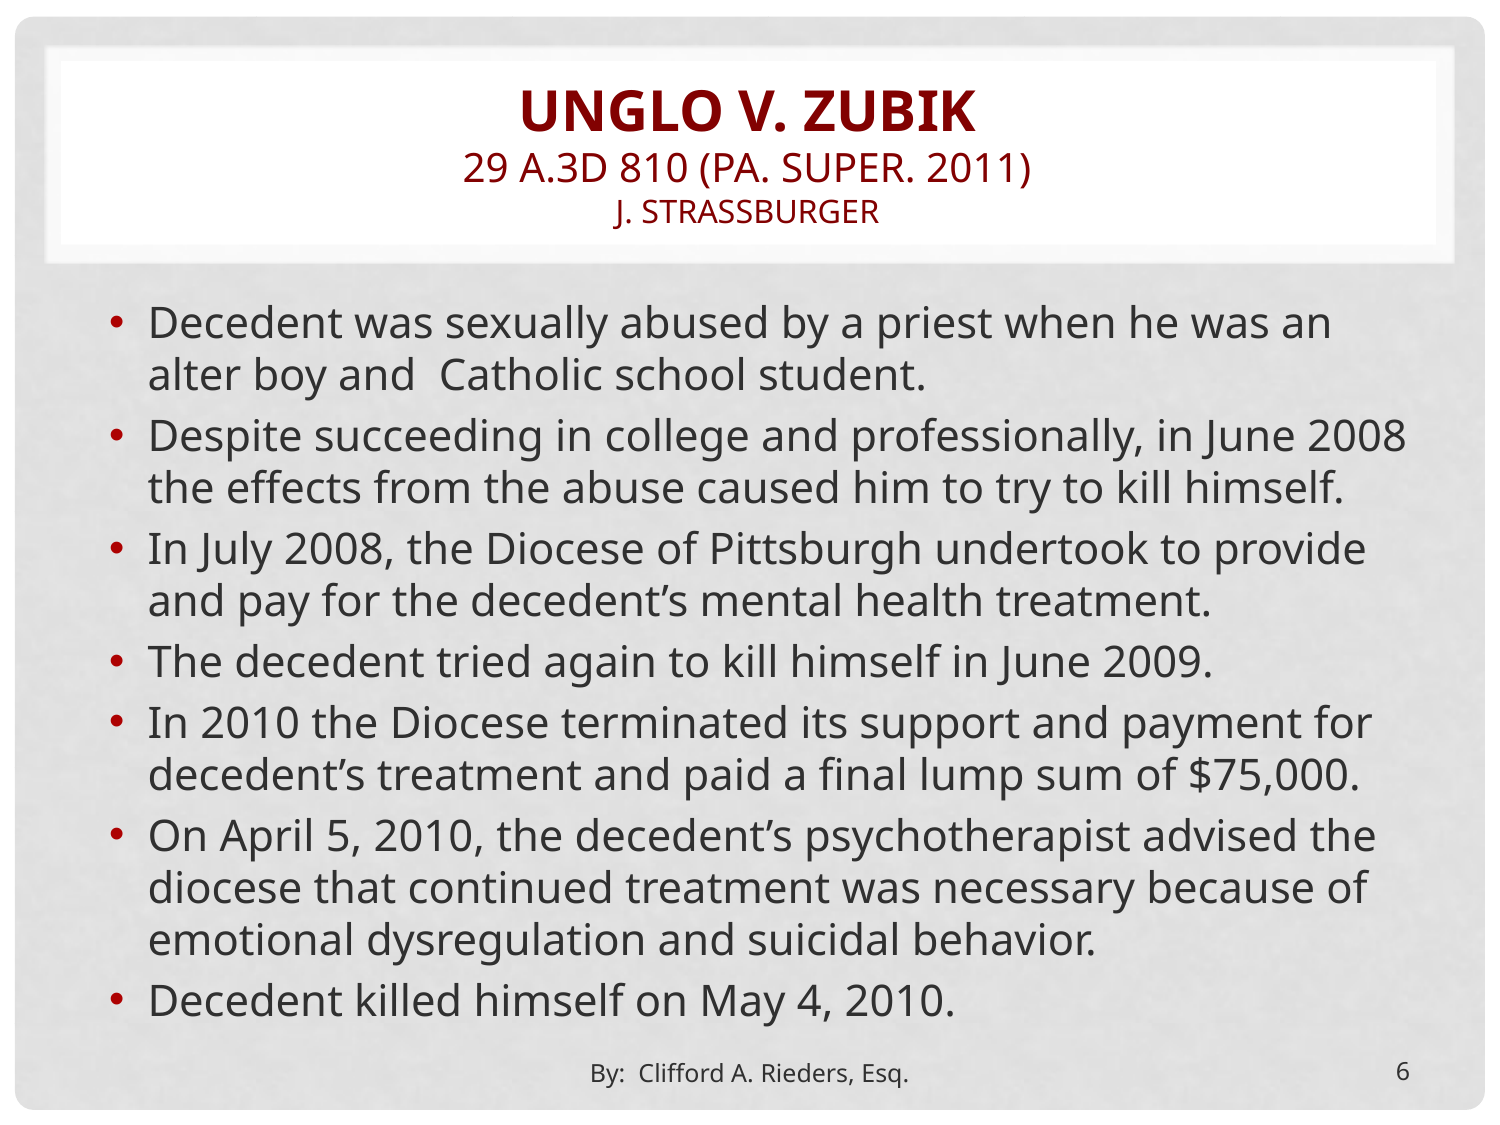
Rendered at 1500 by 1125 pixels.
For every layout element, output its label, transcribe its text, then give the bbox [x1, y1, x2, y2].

list Decedent was sexually abused by a priest when he was an alter boy and Catholic school student. Despite succeeding in college and professionally, in June 2008 the effects from the abuse caused him to try to kill himself. In July 2008, the Diocese of Pittsburgh undertook to provide and pay for the decedent’s mental health treatment. The decedent tried again to kill himself in June 2009. In 2010 the Diocese terminated its support and payment for decedent’s treatment and paid a final lump sum of $75,000. On April 5, 2010, the decedent’s psychotherapist advised the diocese that continued treatment was necessary because of emotional dysregulation and suicidal behavior. Decedent killed himself on May 4, 2010. [75, 287, 1425, 1043]
footer By: Clifford A. Rieders, Esq. [512, 1042, 988, 1103]
title UNGLO V. ZUBIK 29 a.3D 810 (Pa. Super. 2011) J. strassburger [69, 66, 1425, 238]
slide_number 6 [1074, 1042, 1425, 1103]
